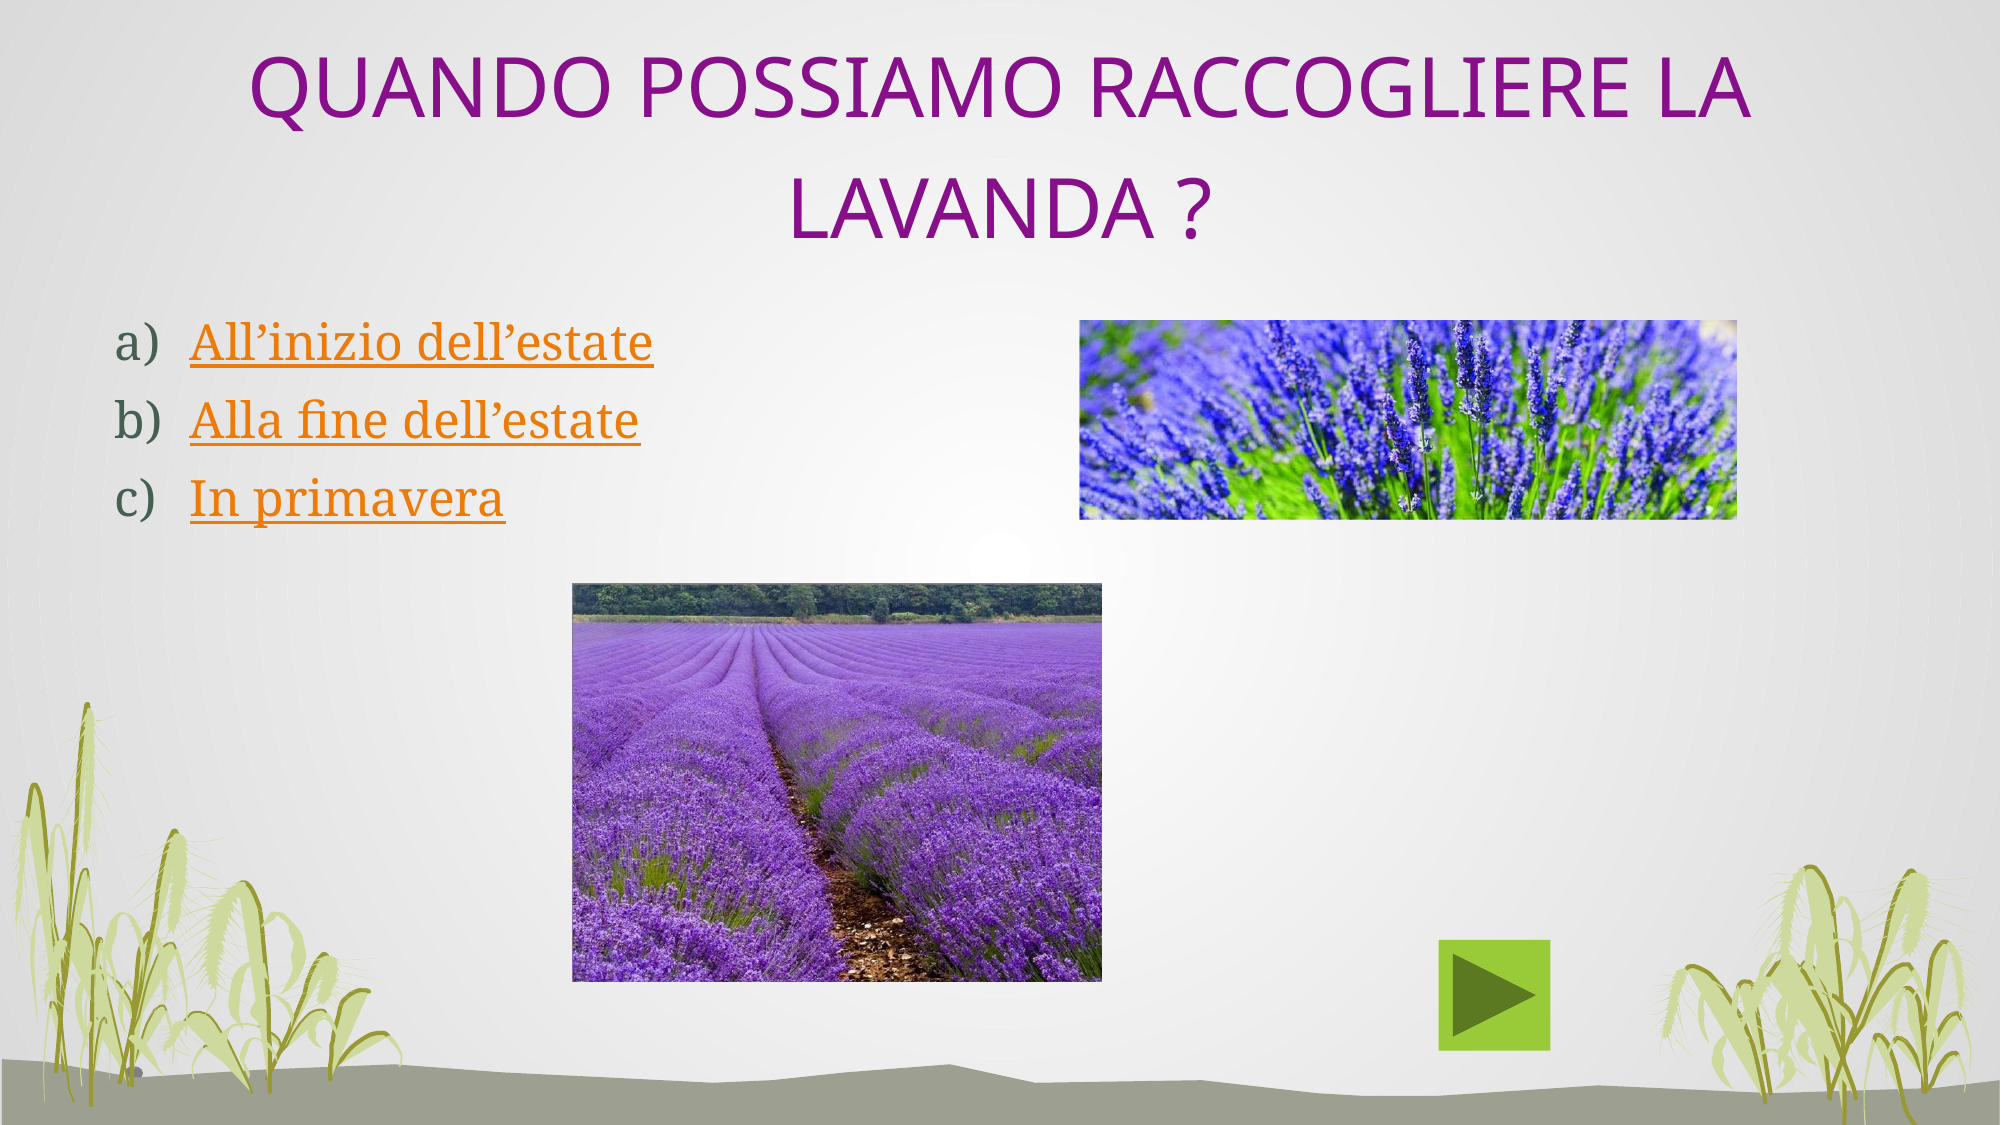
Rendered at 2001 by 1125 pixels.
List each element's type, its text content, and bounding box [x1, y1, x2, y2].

picture [572, 583, 1102, 982]
text_box [1437, 938, 1552, 1052]
list All’inizio dell’estate Alla fine dell’estate In primavera [99, 302, 1900, 864]
picture [1079, 320, 1737, 520]
title QUANDO POSSIAMO RACCOGLIERE LA LAVANDA ? [99, 0, 1900, 263]
